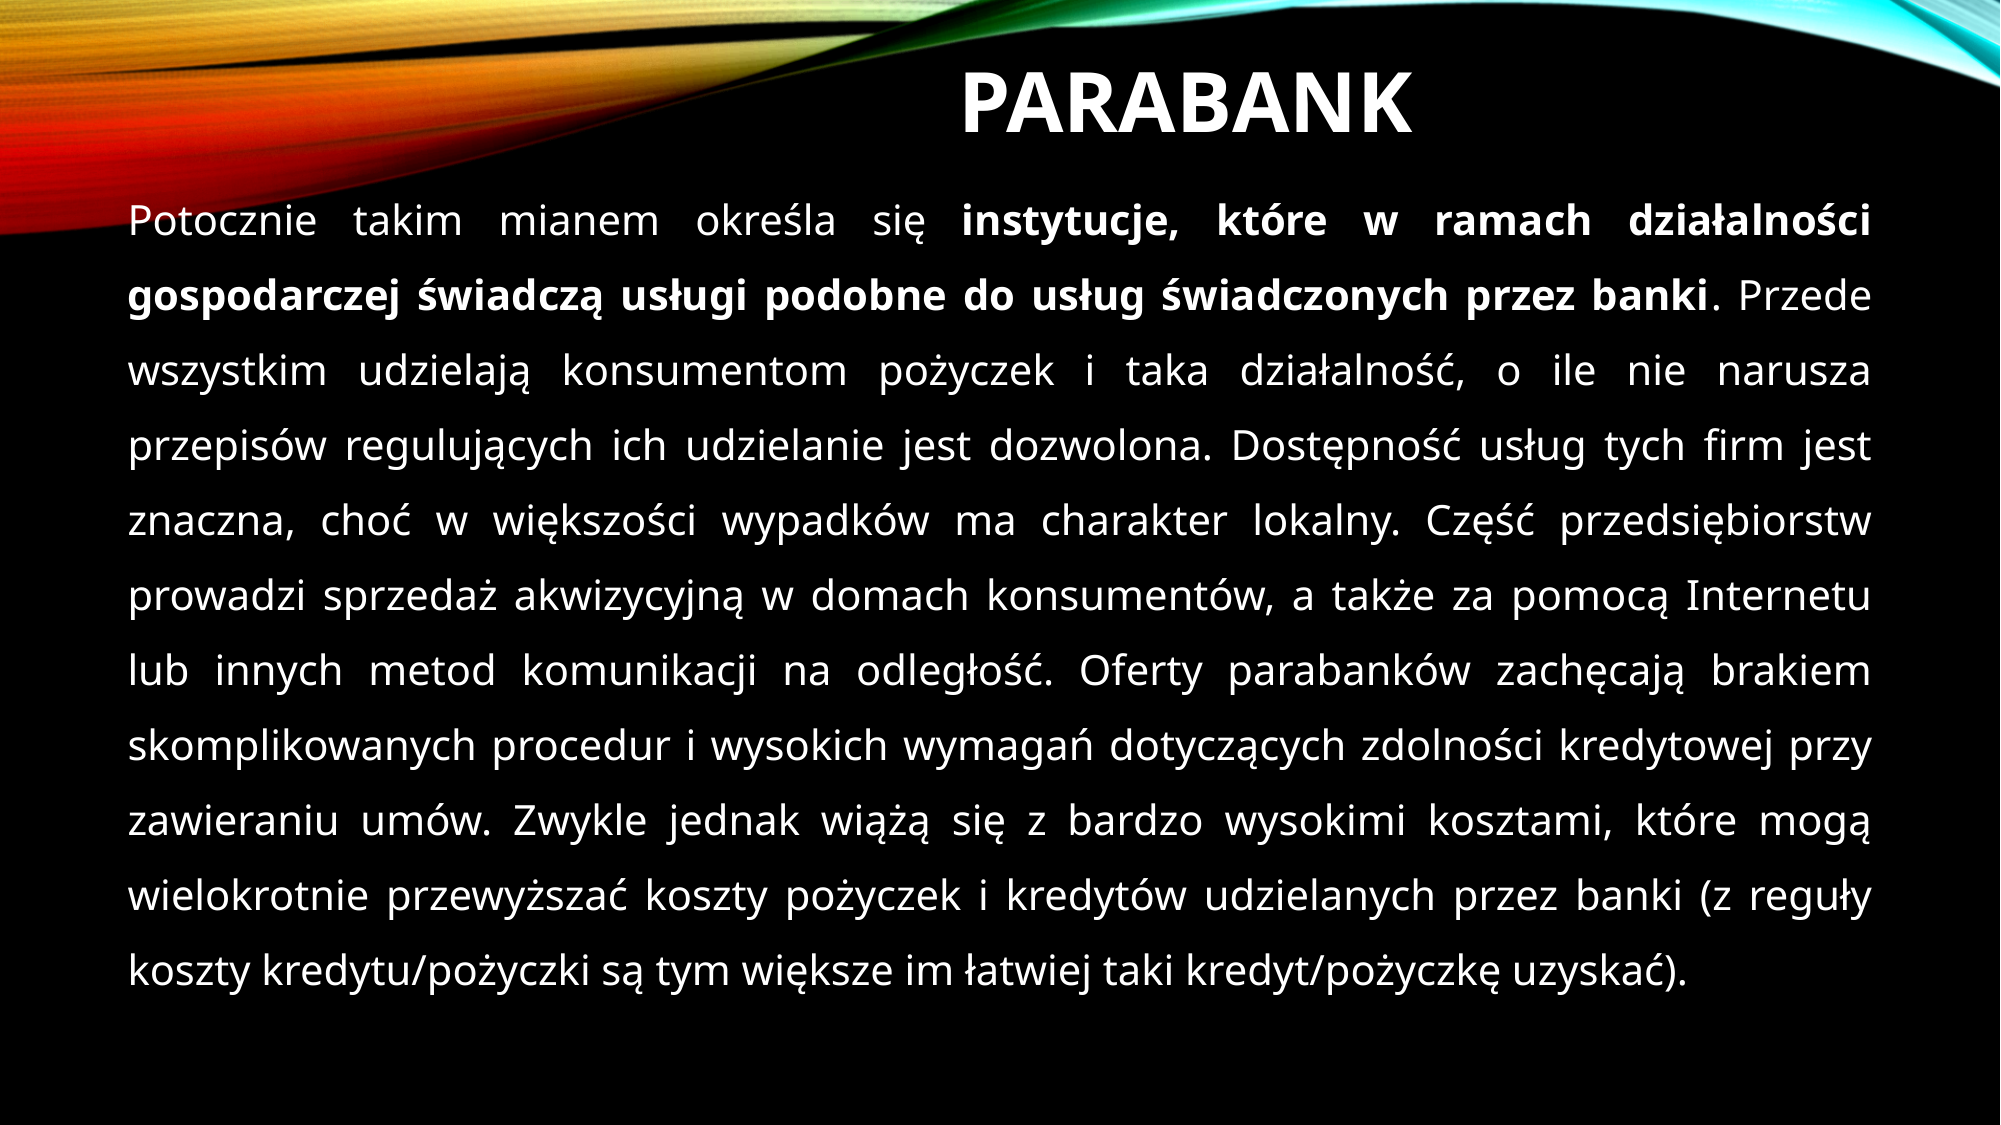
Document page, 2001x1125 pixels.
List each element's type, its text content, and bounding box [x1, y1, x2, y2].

picture [1888, 0, 2000, 237]
list Potocznie takim mianem określa się instytucje, które w ramach działalności gospodarczej świadczą usługi podobne do usług świadczonych przez banki. Przede wszystkim udzielają konsumentom pożyczek i taka działalność, o ile nie narusza przepisów regulujących ich udzielanie jest dozwolona. Dostępność usług tych firm jest znaczna, choć w większości wypadków ma charakter lokalny. Część przedsiębiorstw prowadzi sprzedaż akwizycyjną w domach konsumentów, a także za pomocą Internetu lub innych metod komunikacji na odległość. Oferty parabanków zachęcają brakiem skomplikowanych procedur i wysokich wymagań dotyczących zdolności kredytowej przy zawieraniu umów. Zwykle jednak wiążą się z bardzo wysokimi kosztami, które mogą wielokrotnie przewyższać koszty pożyczek i kredytów udzielanych przez banki (z reguły koszty kredytu/pożyczki są tym większe im łatwiej taki kredyt/pożyczkę uzyskać). [112, 161, 1888, 1069]
picture [0, 0, 479, 237]
title parabank [479, 0, 1892, 213]
